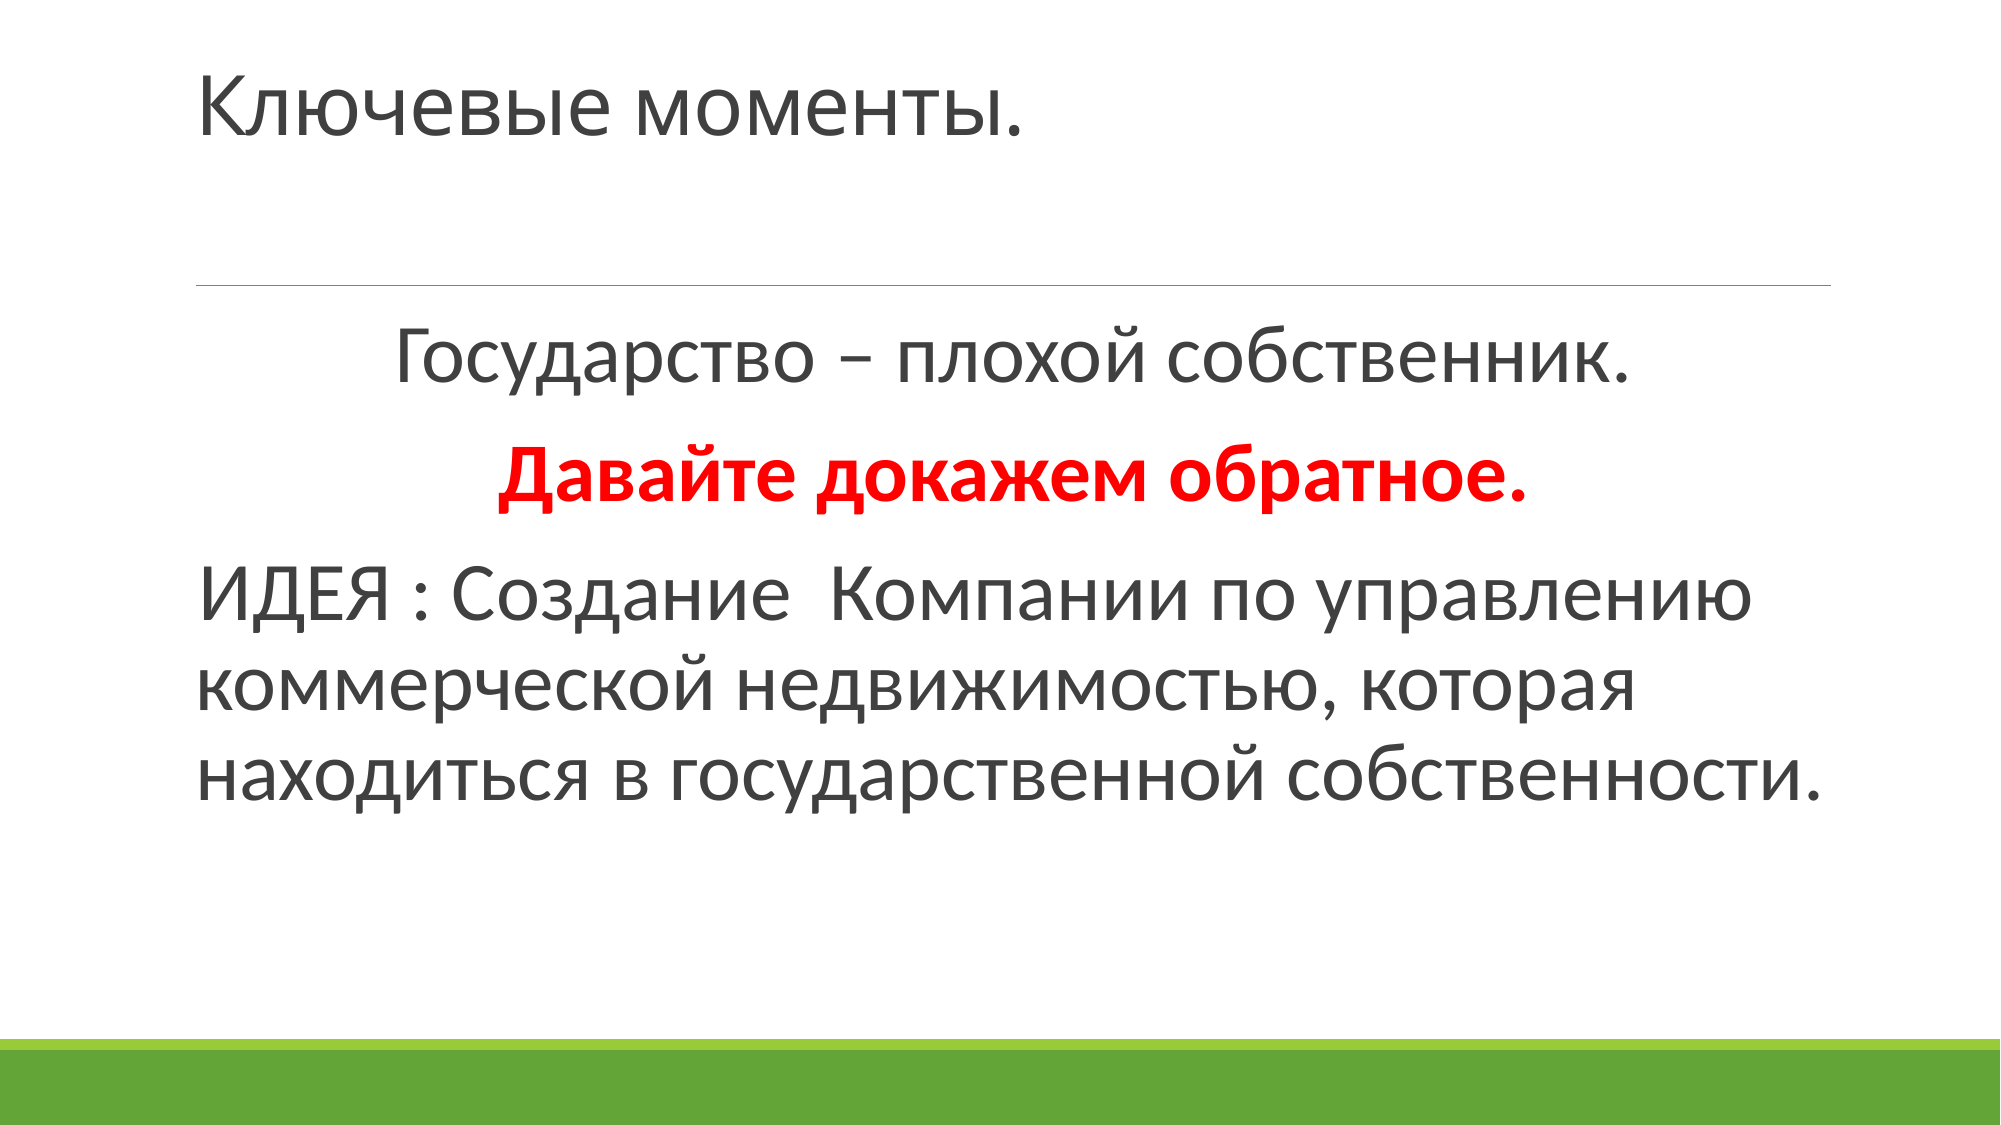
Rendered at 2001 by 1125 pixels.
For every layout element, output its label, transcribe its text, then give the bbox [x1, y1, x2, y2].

list Государство – плохой собственник. Давайте докажем обратное. ИДЕЯ : Создание Компании по управлению коммерческой недвижимостью, которая находиться в государственной собственности. [180, 302, 1830, 963]
title Ключевые моменты. [180, 47, 1830, 161]
